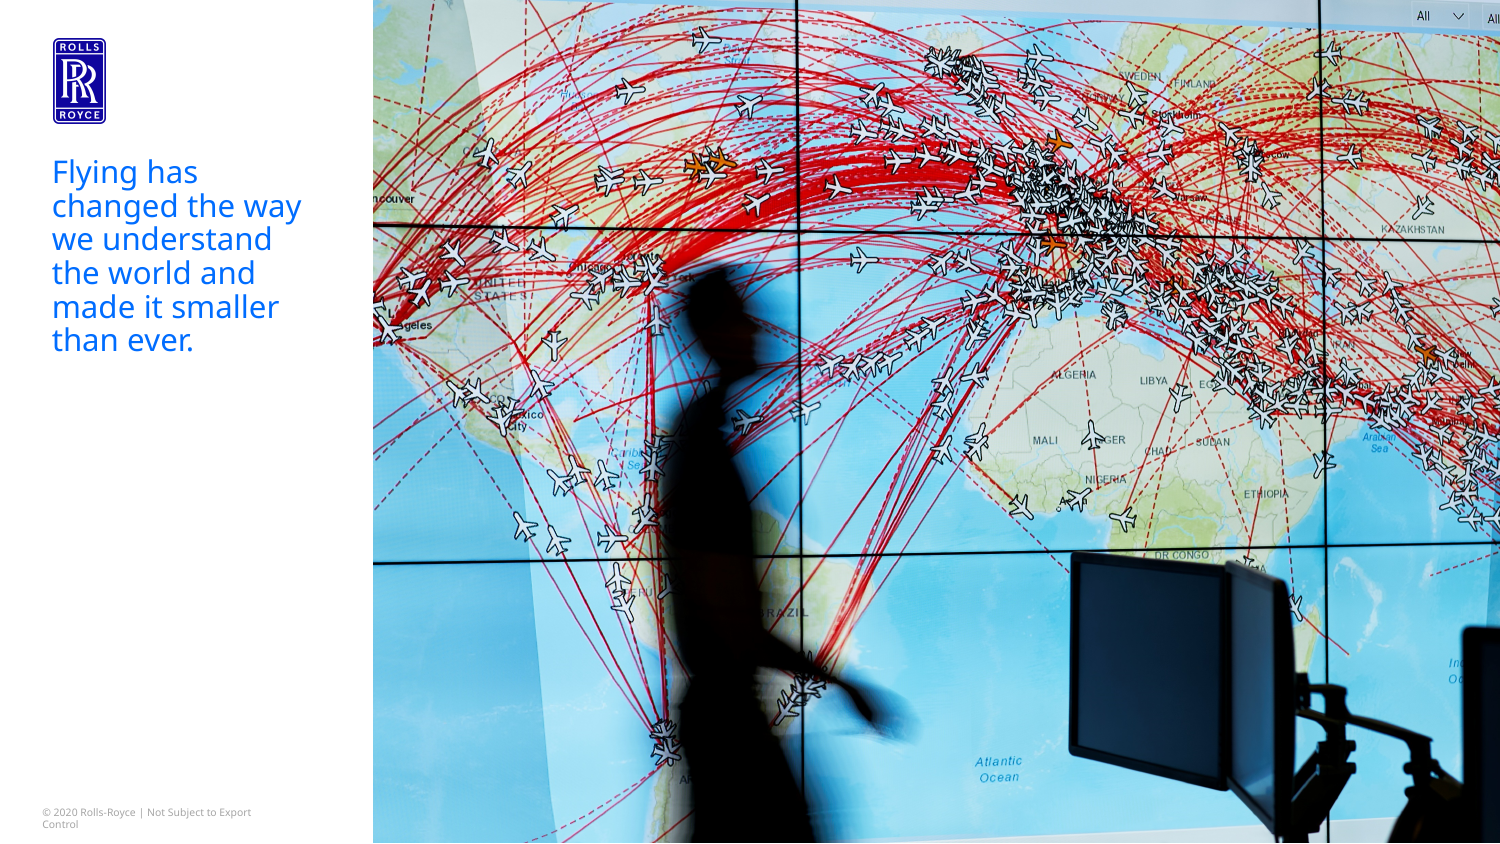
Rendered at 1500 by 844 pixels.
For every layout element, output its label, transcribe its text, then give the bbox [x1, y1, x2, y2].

picture [373, 0, 1500, 843]
list Flying has changed the way we understand the world and made it smaller than ever. [36, 148, 330, 240]
picture [53, 38, 106, 124]
